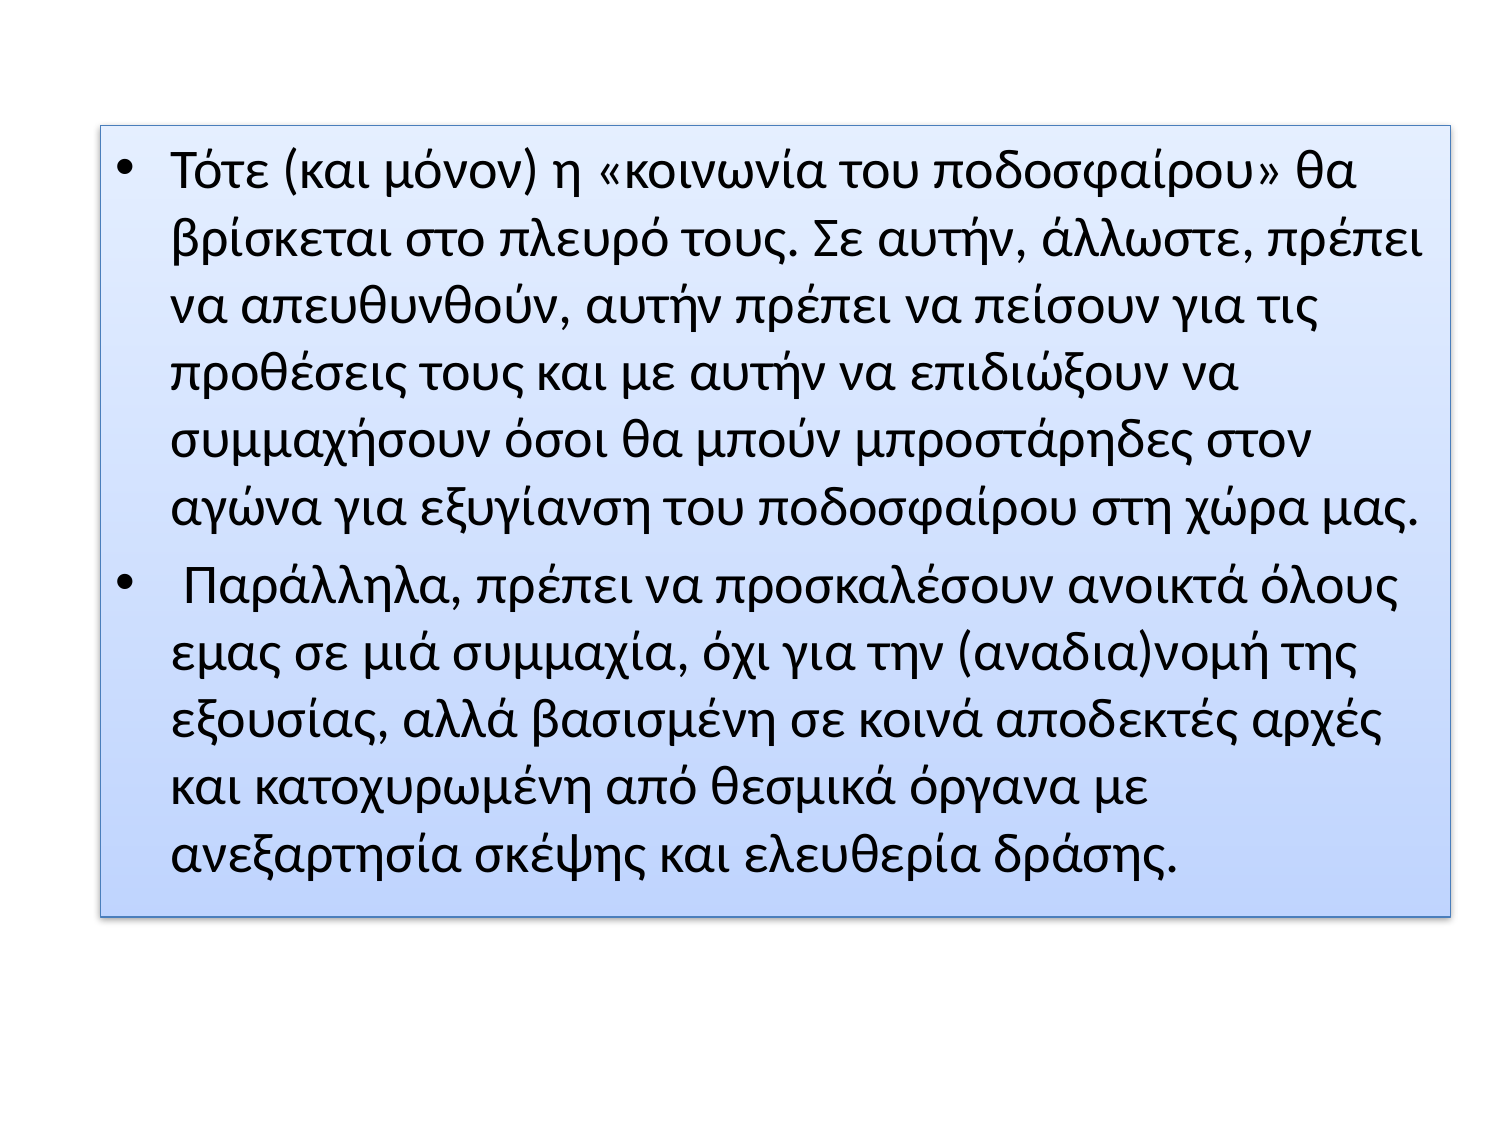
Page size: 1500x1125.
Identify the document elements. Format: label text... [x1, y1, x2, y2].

list Τότε (και μόνον) η «κοινωνία του ποδοσφαίρου» θα βρίσκεται στο πλευρό τους. Σε αυτήν, άλλωστε, πρέπει να απευθυνθούν, αυτήν πρέπει να πείσουν για τις προθέσεις τους και με αυτήν να επιδιώξουν να συμμαχήσουν όσοι θα μπούν μπροστάρηδες στον αγώνα για εξυγίανση του ποδοσφαίρου στη χώρα μας. Παράλληλα, πρέπει να προσκαλέσουν ανοικτά όλους εμας σε μιά συμμαχία, όχι για την (αναδια)νομή της εξουσίας, αλλά βασισμένη σε κοινά αποδεκτές αρχές και κατοχυρωμένη από θεσμικά όργανα με ανεξαρτησία σκέψης και ελευθερία δράσης. [100, 125, 1451, 918]
